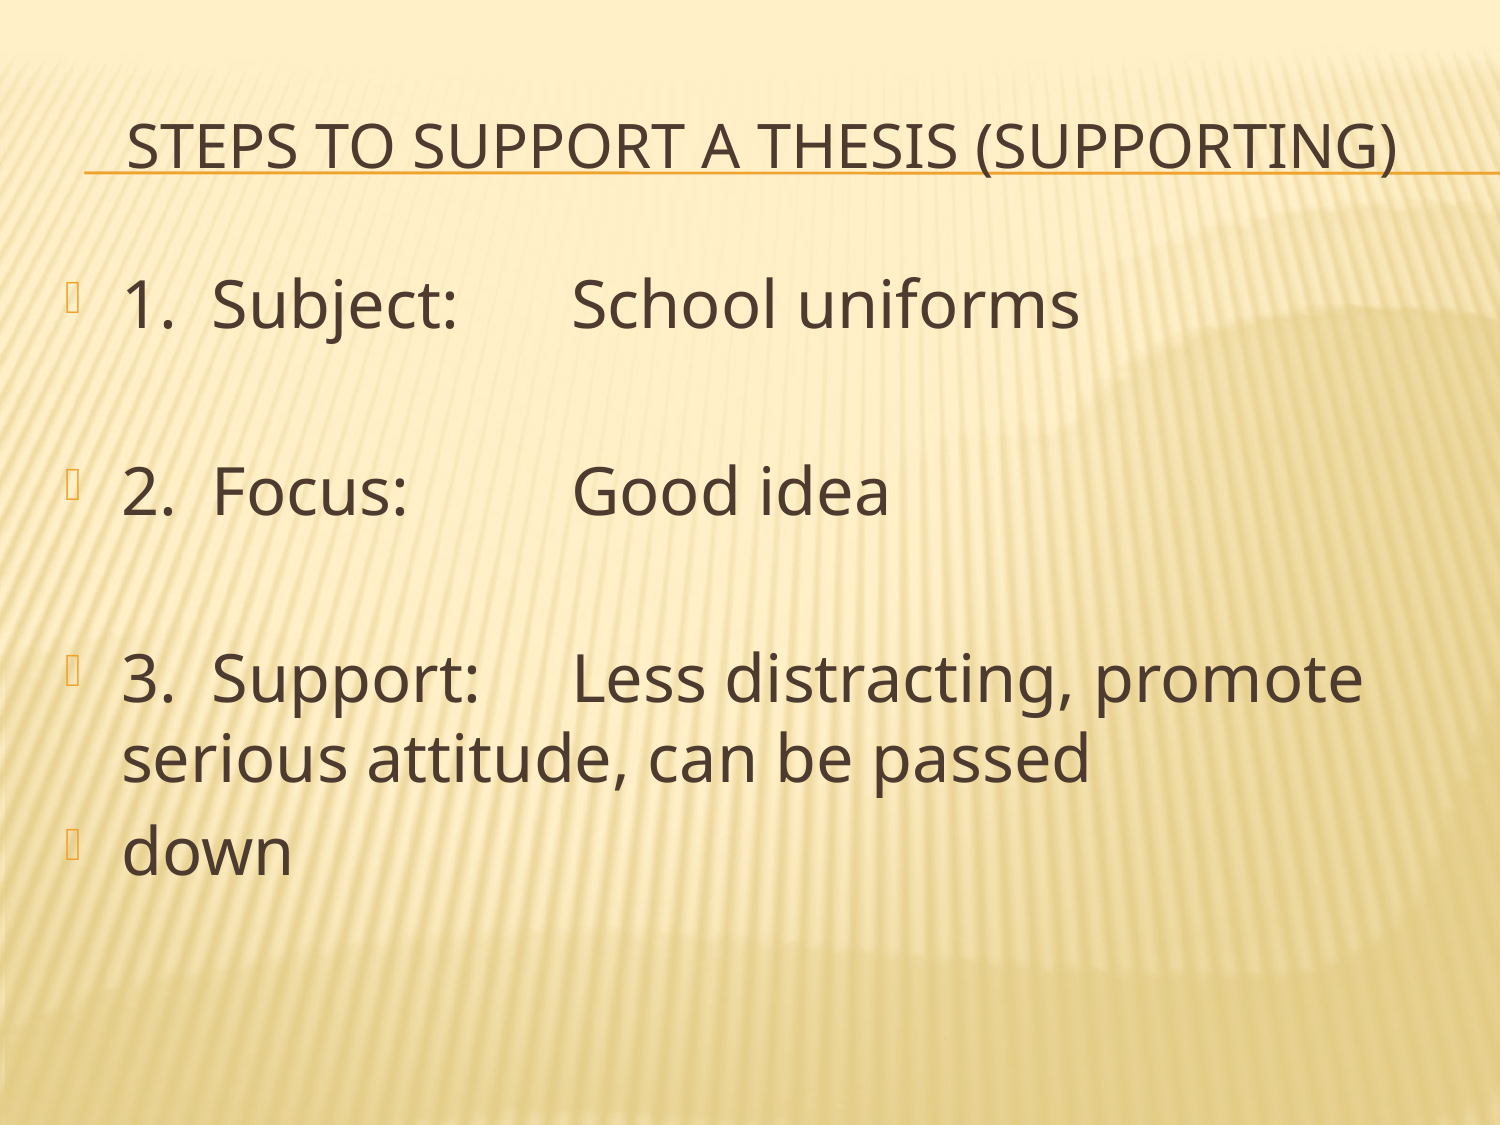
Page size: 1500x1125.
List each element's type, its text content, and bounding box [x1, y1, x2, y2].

list 1. Subject: School uniforms 2. Focus: Good idea 3. Support: Less distracting, promote serious attitude, can be passed down [50, 254, 1475, 998]
title Steps to support a thesis (supporting) [50, 75, 1475, 213]
